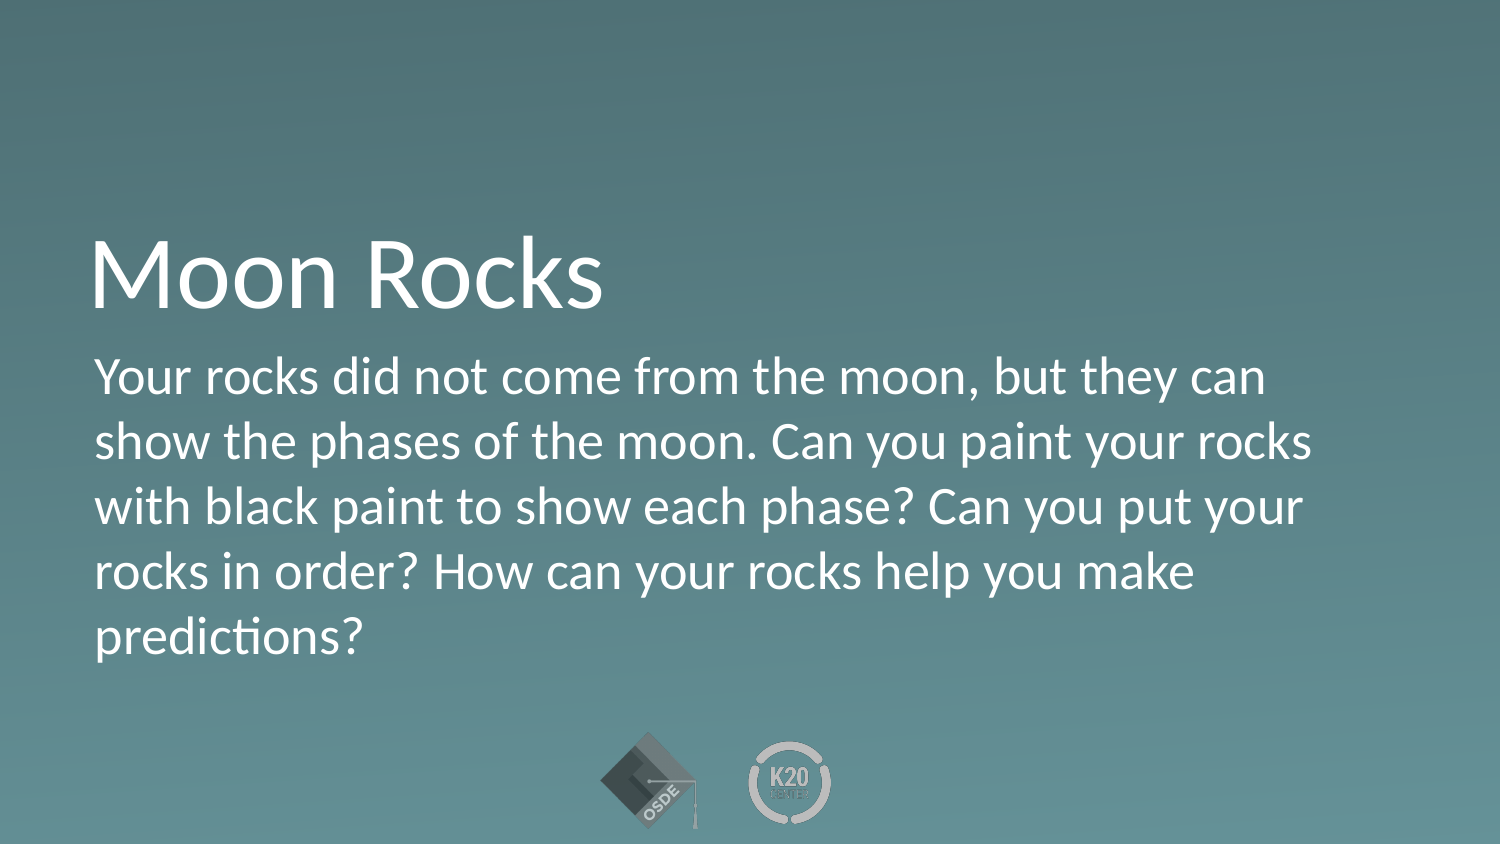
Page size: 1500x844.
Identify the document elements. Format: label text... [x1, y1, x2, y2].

list Your rocks did not come from the moon, but they can show the phases of the moon. Can you paint your rocks with black paint to show each phase? Can you put your rocks in order? How can your rocks help you make predictions? [86, 332, 1362, 519]
title Moon Rocks [86, 161, 1362, 330]
picture [736, 729, 843, 836]
